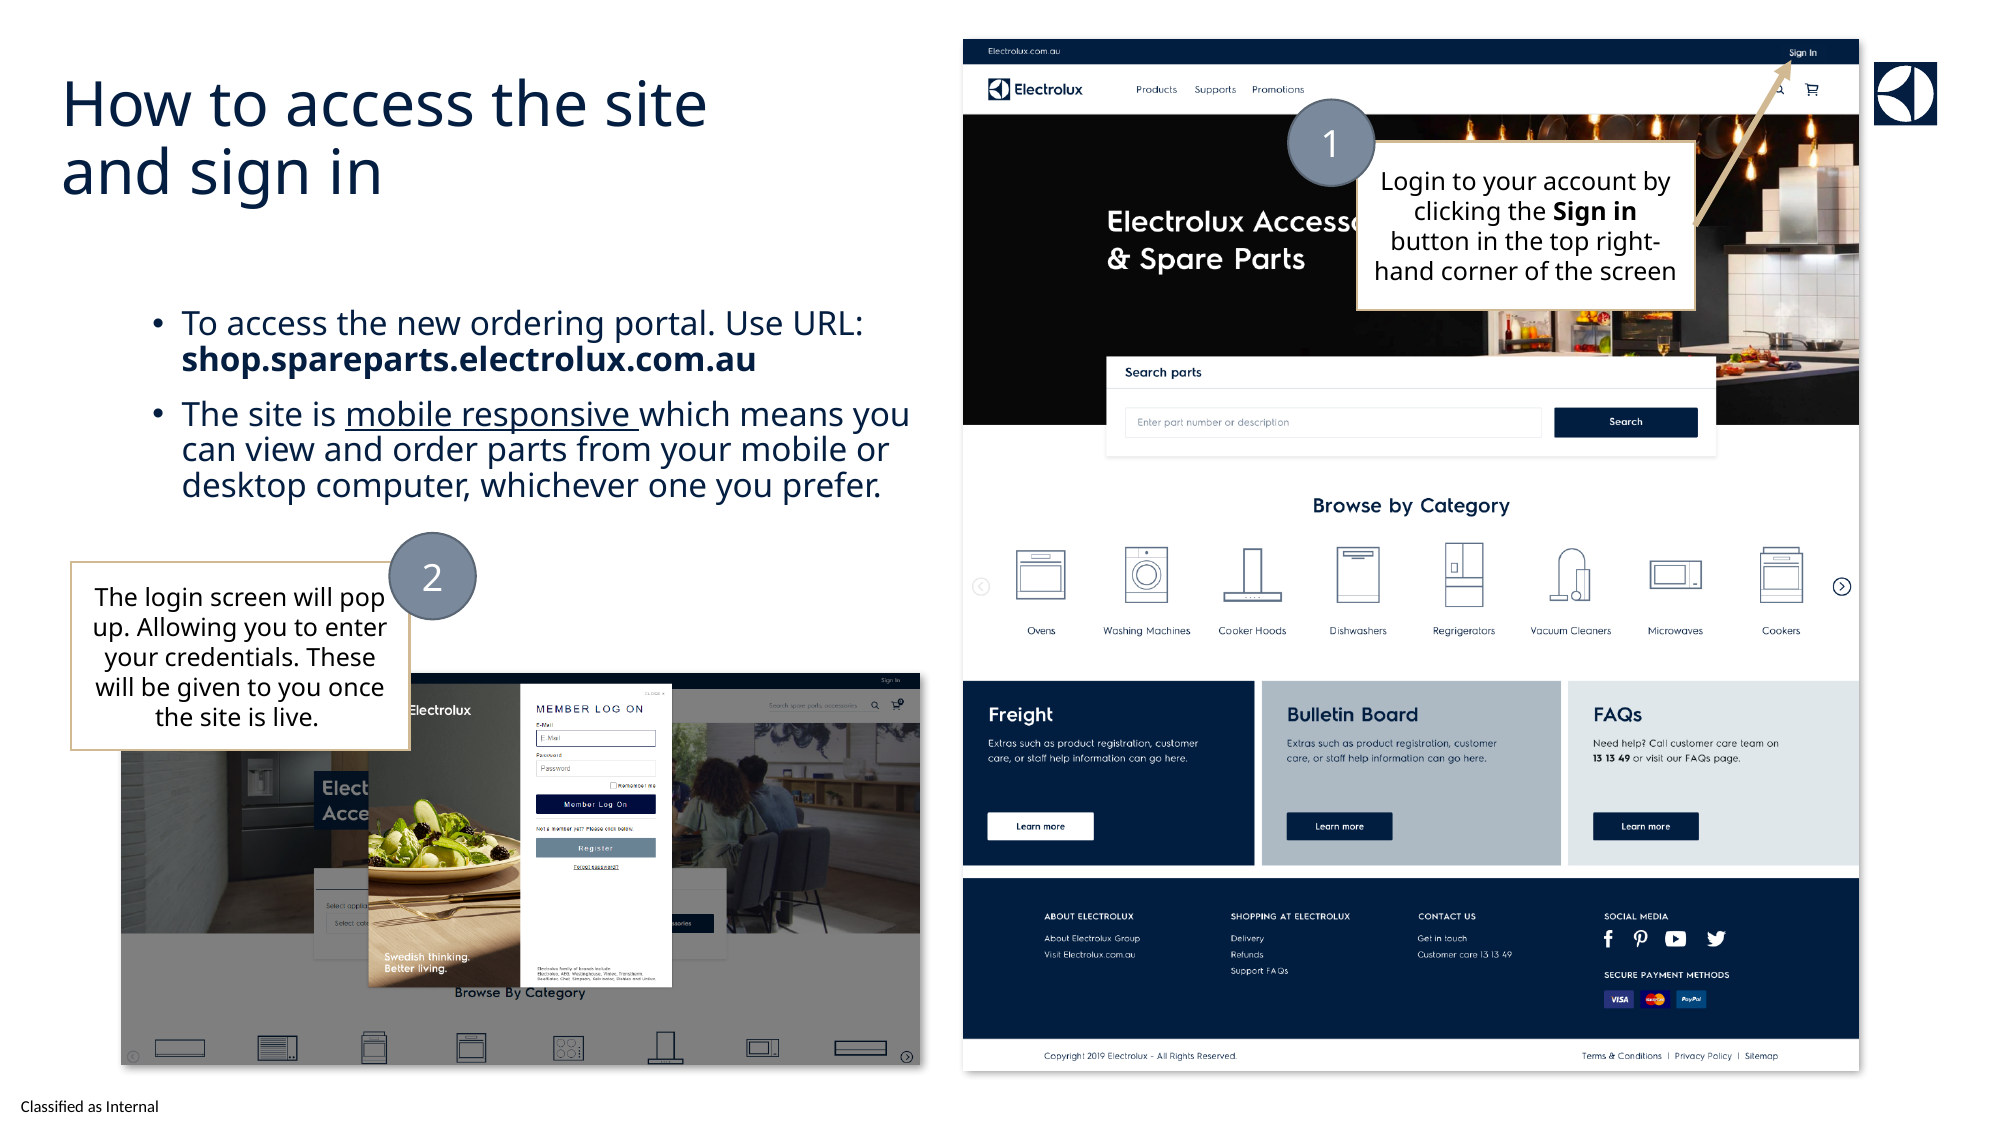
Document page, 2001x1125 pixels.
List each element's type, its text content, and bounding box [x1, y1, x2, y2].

text_box 2 [388, 531, 477, 621]
title How to access the site and sign in [60, 72, 963, 207]
list To access the new ordering portal. Use URL: shop.spareparts.electrolux.com.au The site is mobile responsive which means you can view and order parts from your mobile or desktop computer, whichever one you prefer. [137, 299, 956, 1014]
text_box The login screen will pop up. Allowing you to enter your credentials. These will be given to you once the site is live. [70, 561, 411, 751]
picture [963, 39, 1859, 1071]
picture [121, 673, 920, 1066]
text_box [1694, 59, 1792, 226]
